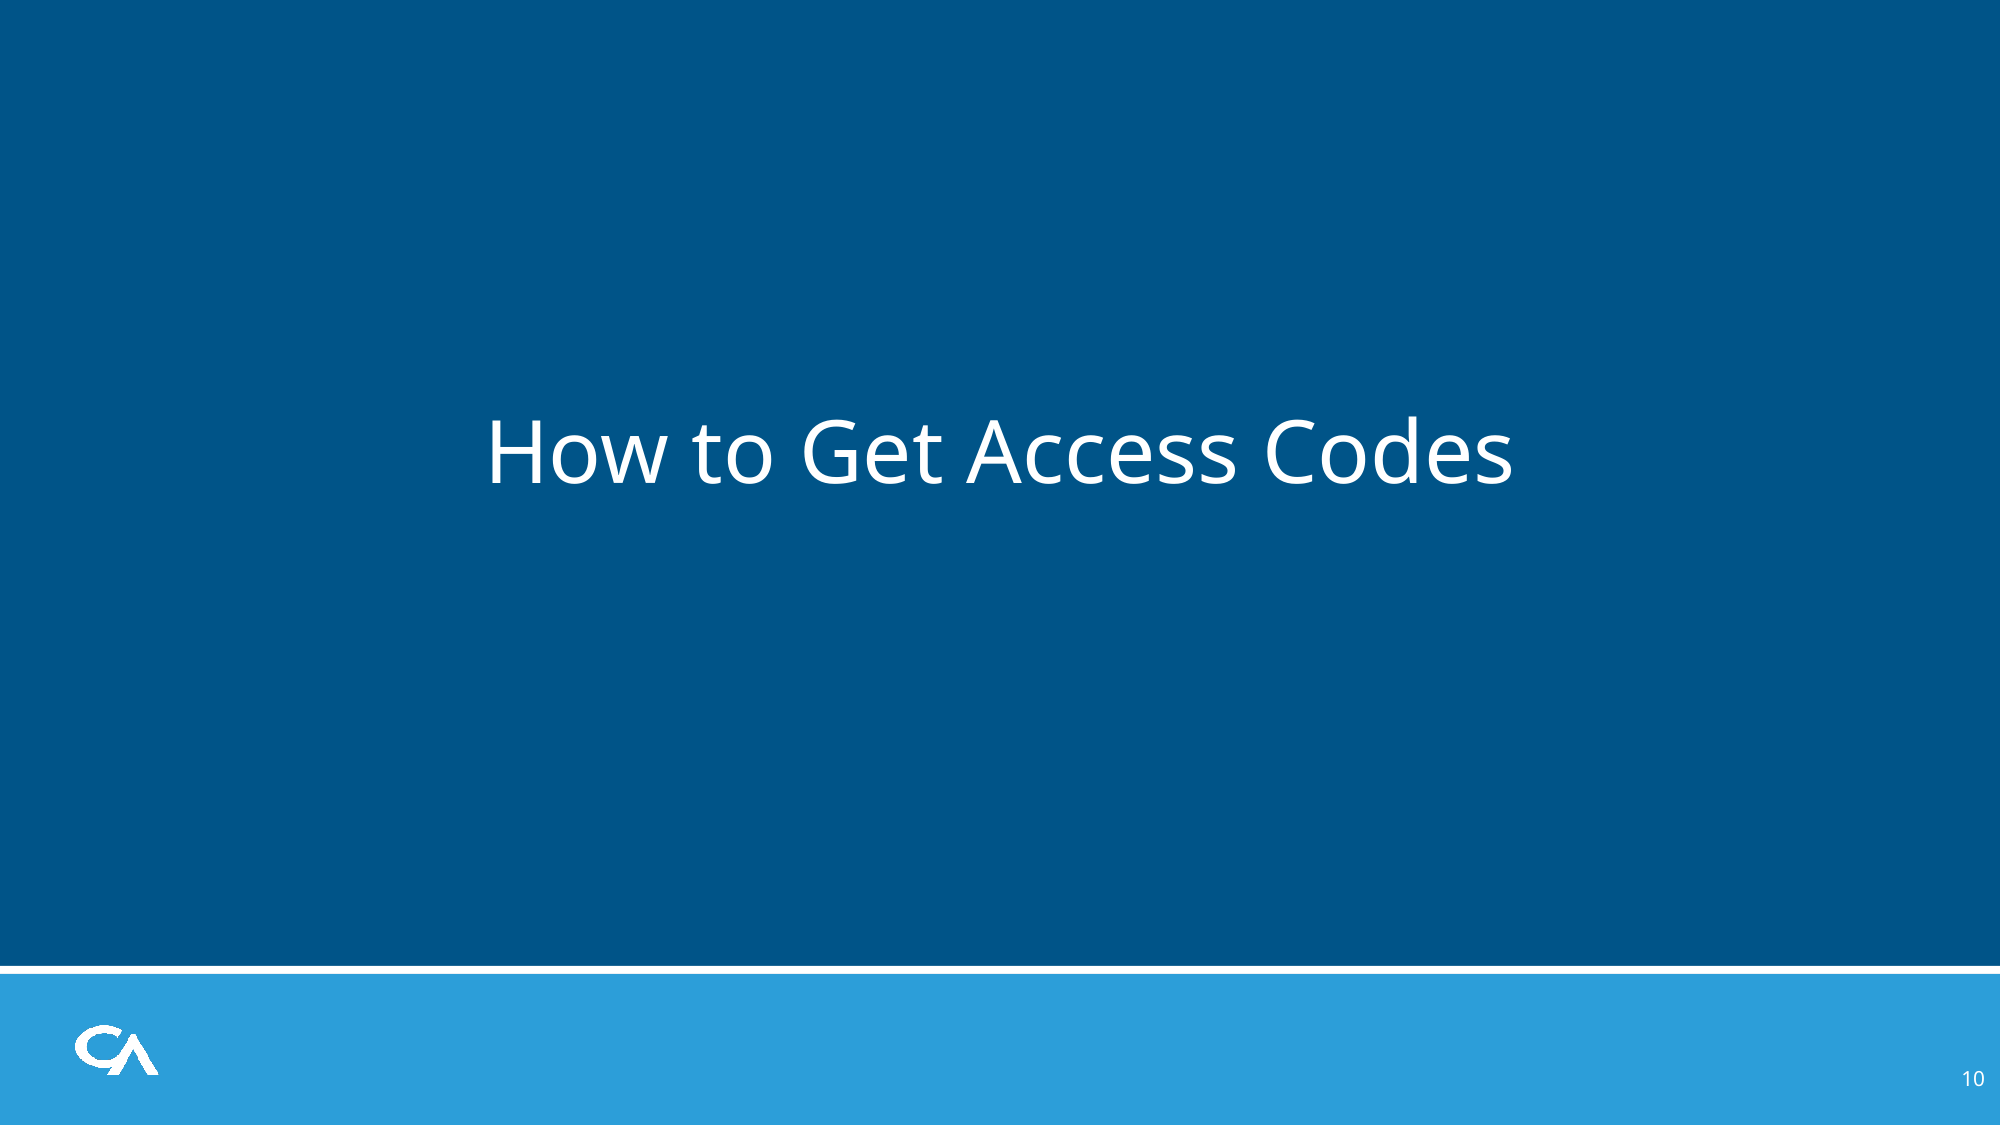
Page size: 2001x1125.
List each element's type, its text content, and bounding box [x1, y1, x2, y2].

title How to Get Access Codes [274, 86, 1726, 502]
picture [75, 1025, 159, 1075]
slide_number 10 [1884, 1057, 2000, 1103]
